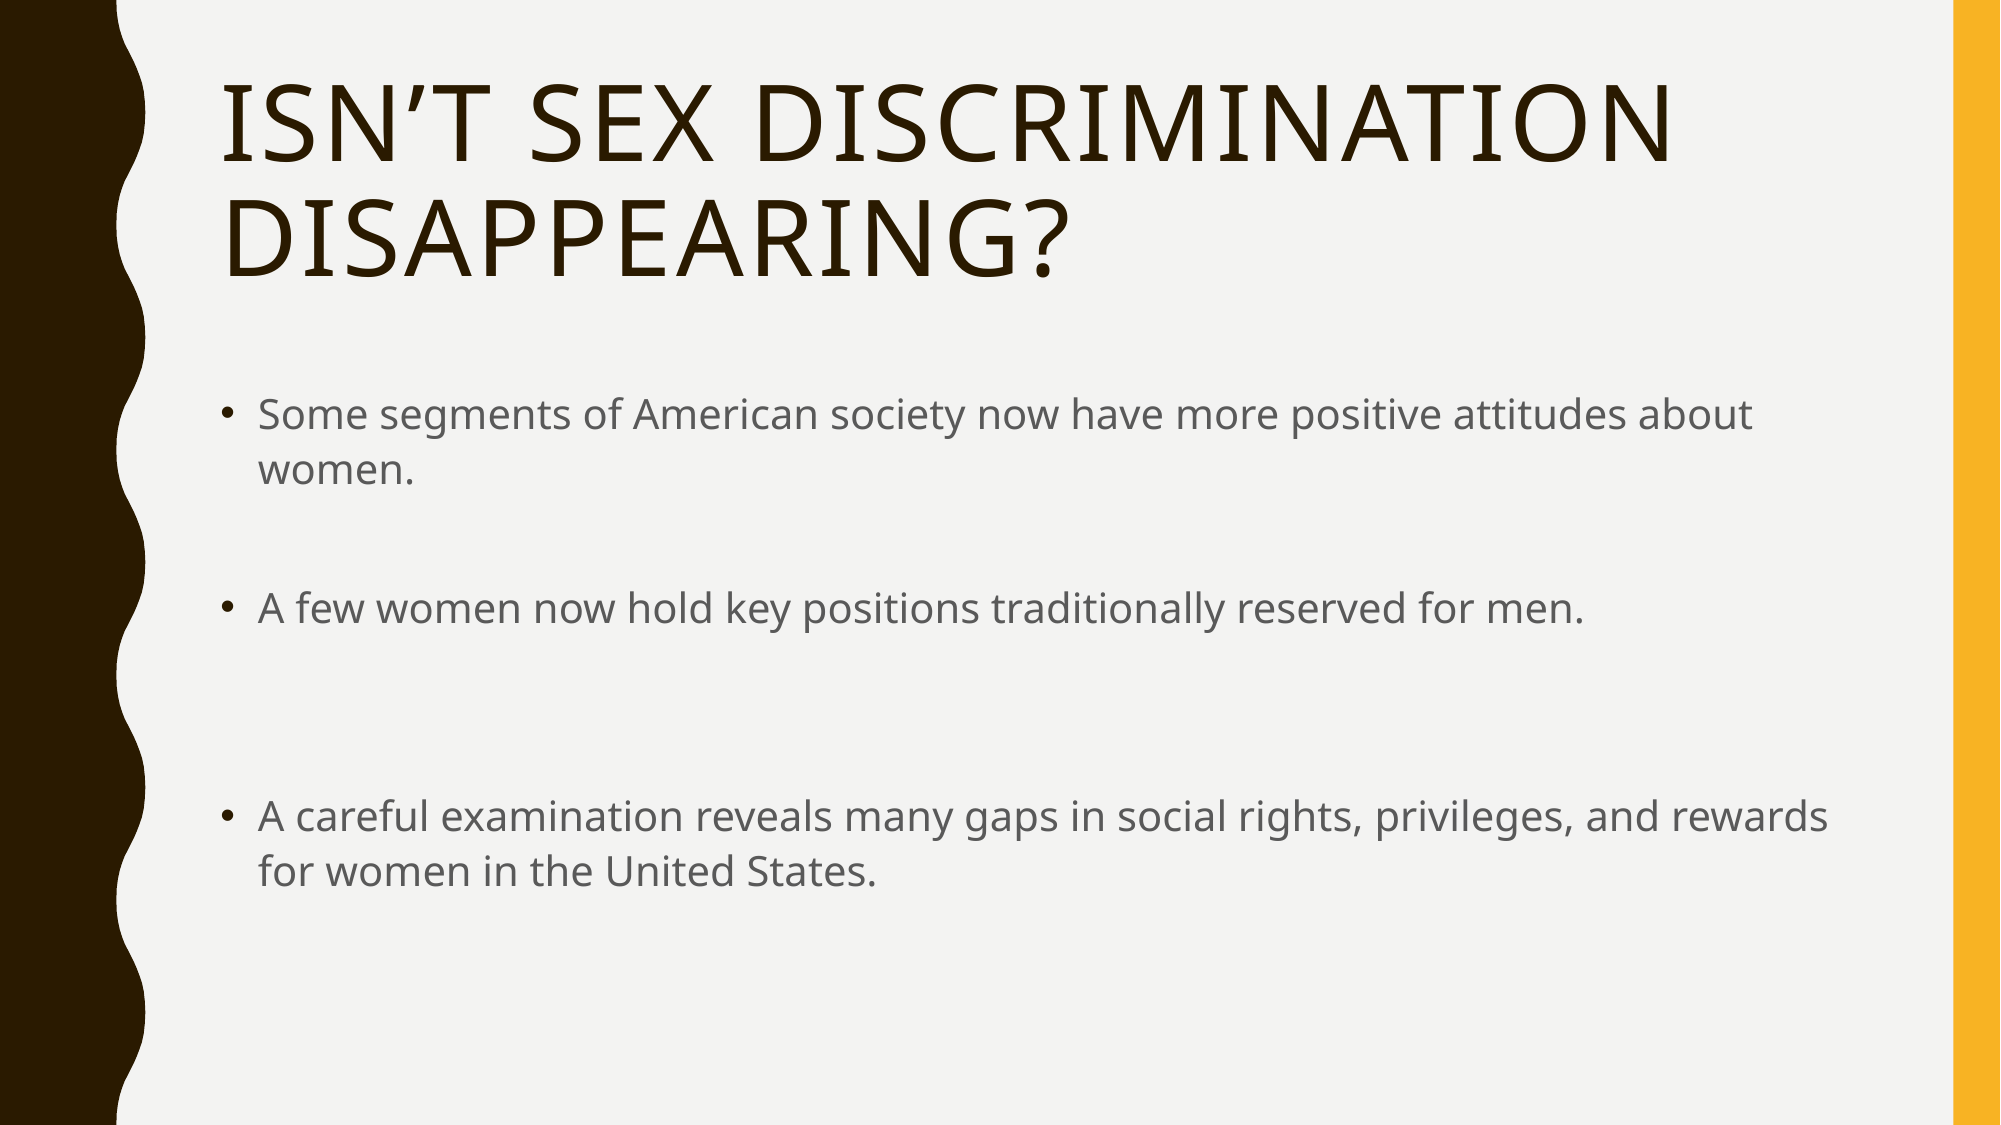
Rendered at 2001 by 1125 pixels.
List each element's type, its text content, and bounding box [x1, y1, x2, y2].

list Some segments of American society now have more positive attitudes about women. A few women now hold key positions traditionally reserved for men. A careful examination reveals many gaps in social rights, privileges, and rewards for women in the United States. [205, 375, 1875, 965]
title Isn’t sex discrimination disappearing? [205, 62, 1875, 308]
